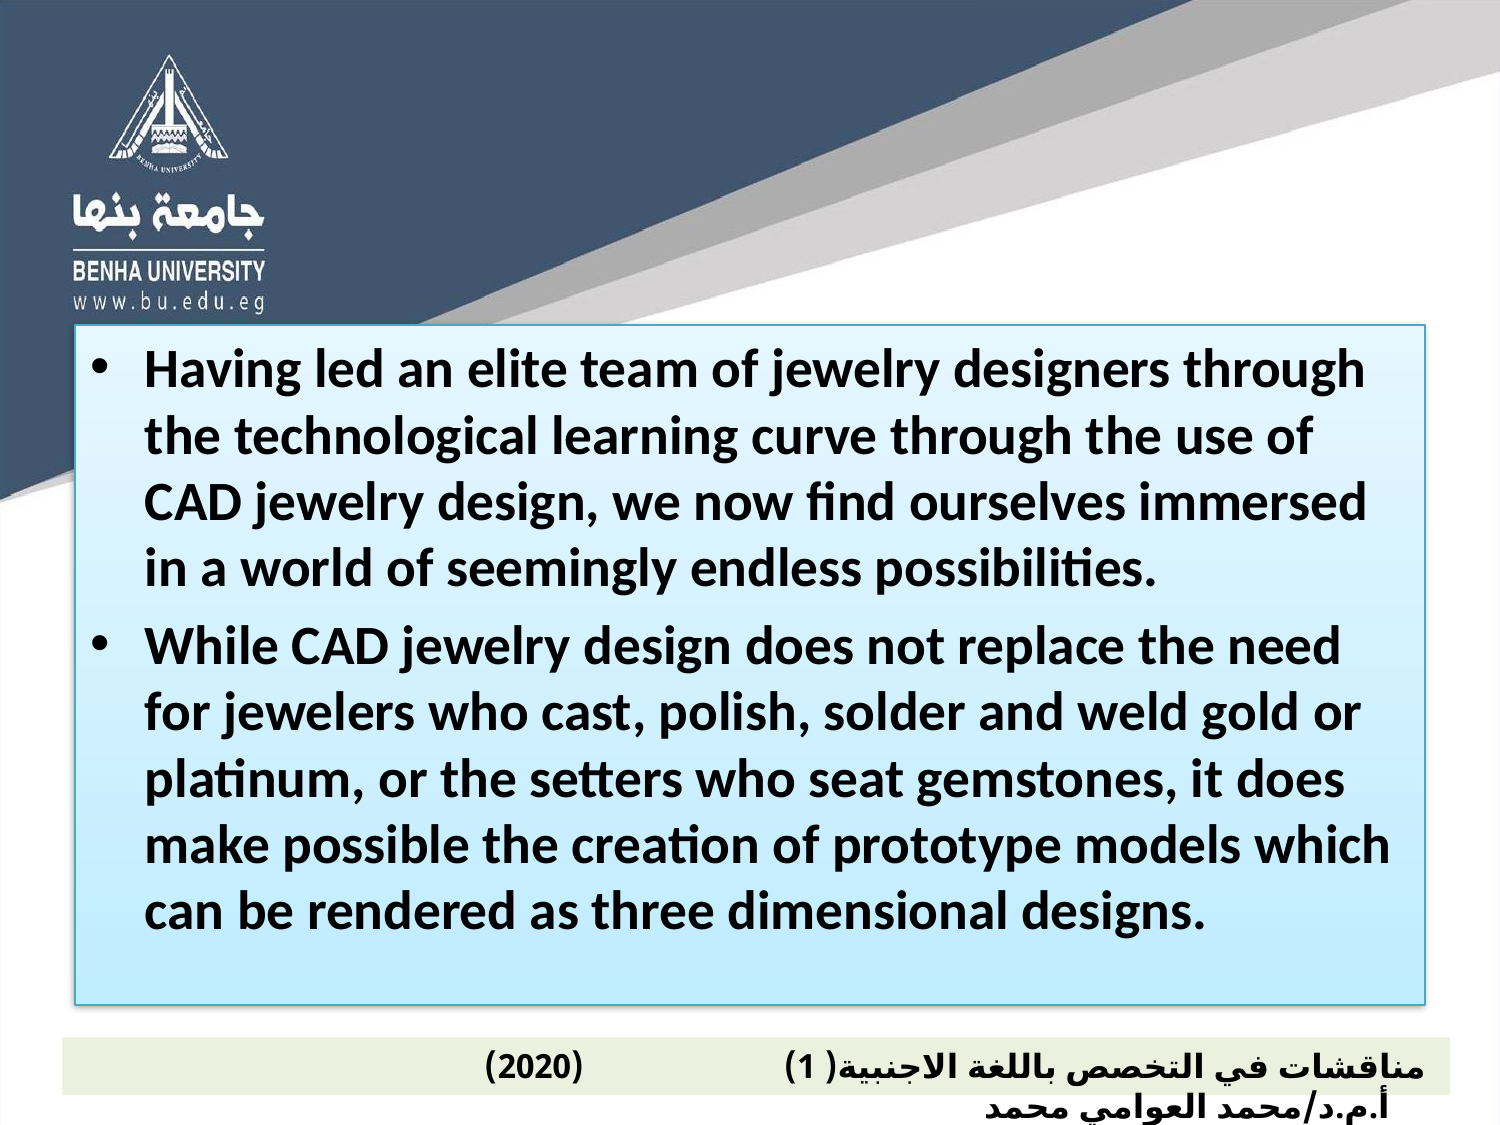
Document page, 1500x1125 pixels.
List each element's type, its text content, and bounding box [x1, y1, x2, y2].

text_box مناقشات في التخصص باللغة الاجنبية( 1) (2020) أ.م.د/محمد العوامي محمد [62, 1037, 1450, 1095]
list Having led an elite team of jewelry designers through the technological learning curve through the use of CAD jewelry design, we now find ourselves immersed in a world of seemingly endless possibilities. While CAD jewelry design does not replace the need for jewelers who cast, polish, solder and weld gold or platinum, or the setters who seat gemstones, it does make possible the creation of prototype models which can be rendered as three dimensional designs. [74, 324, 1426, 1006]
picture [0, 0, 1500, 1125]
